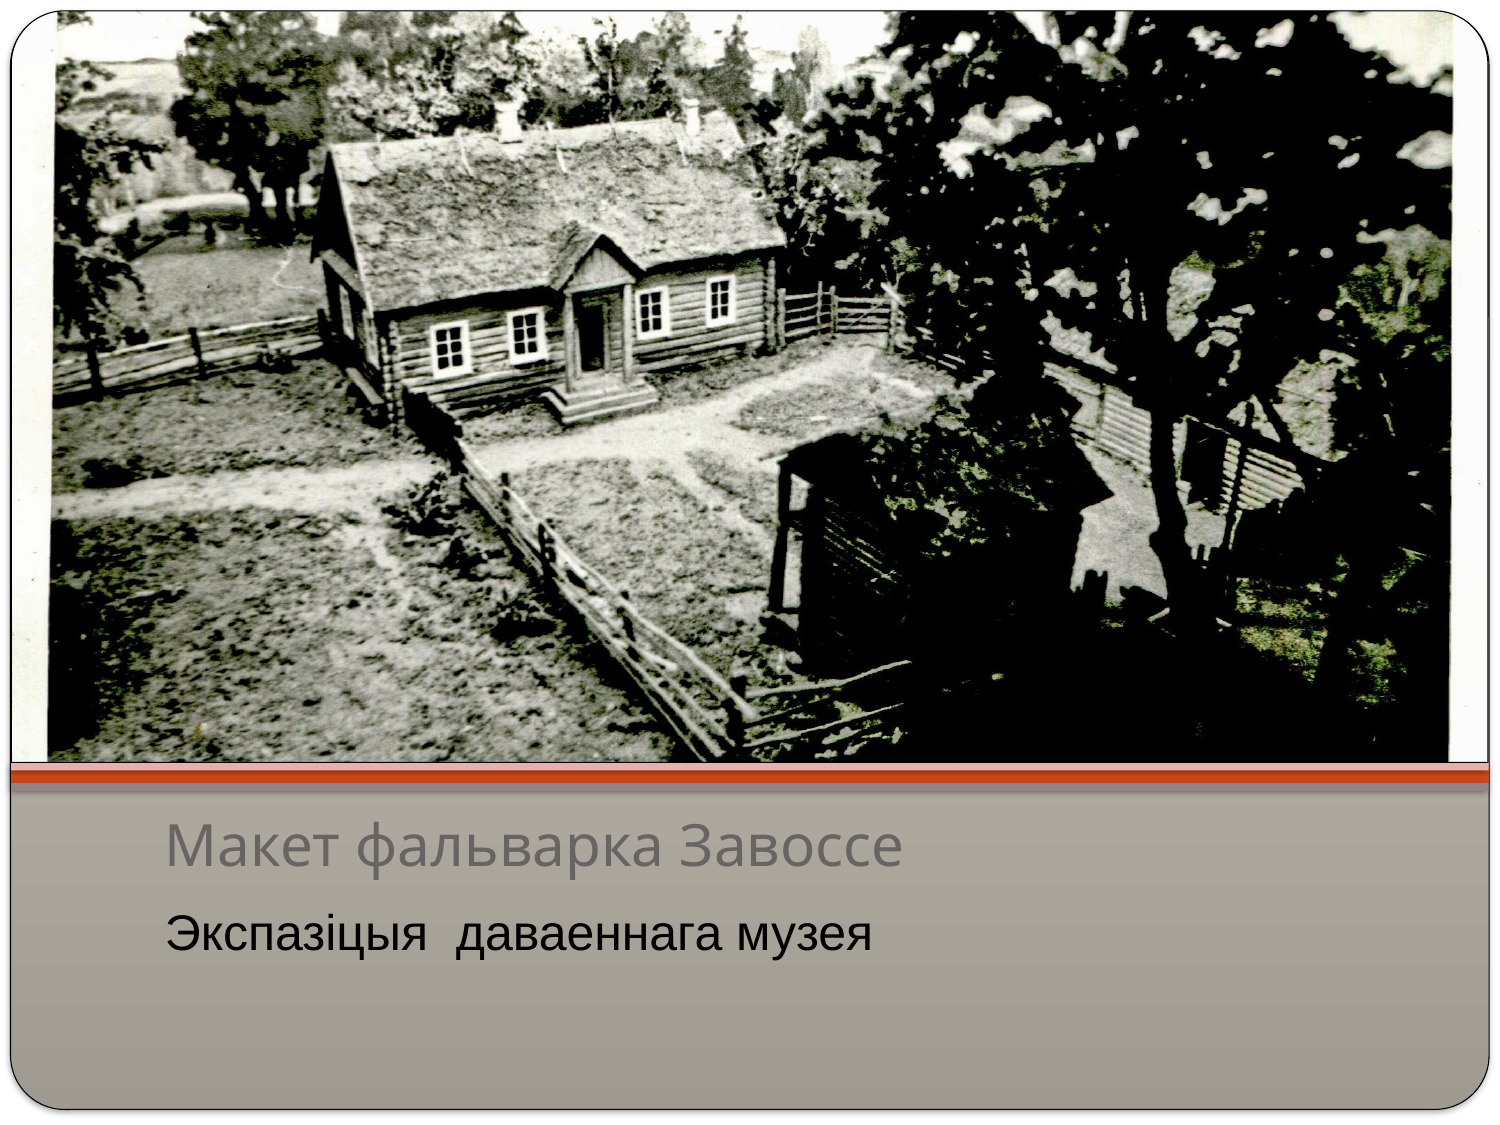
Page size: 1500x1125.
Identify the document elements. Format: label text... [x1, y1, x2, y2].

picture [10, 10, 1489, 763]
list Экспазіцыя даваеннага музея [150, 893, 1350, 1006]
title Макет фальварка Завоссе [150, 803, 1350, 890]
